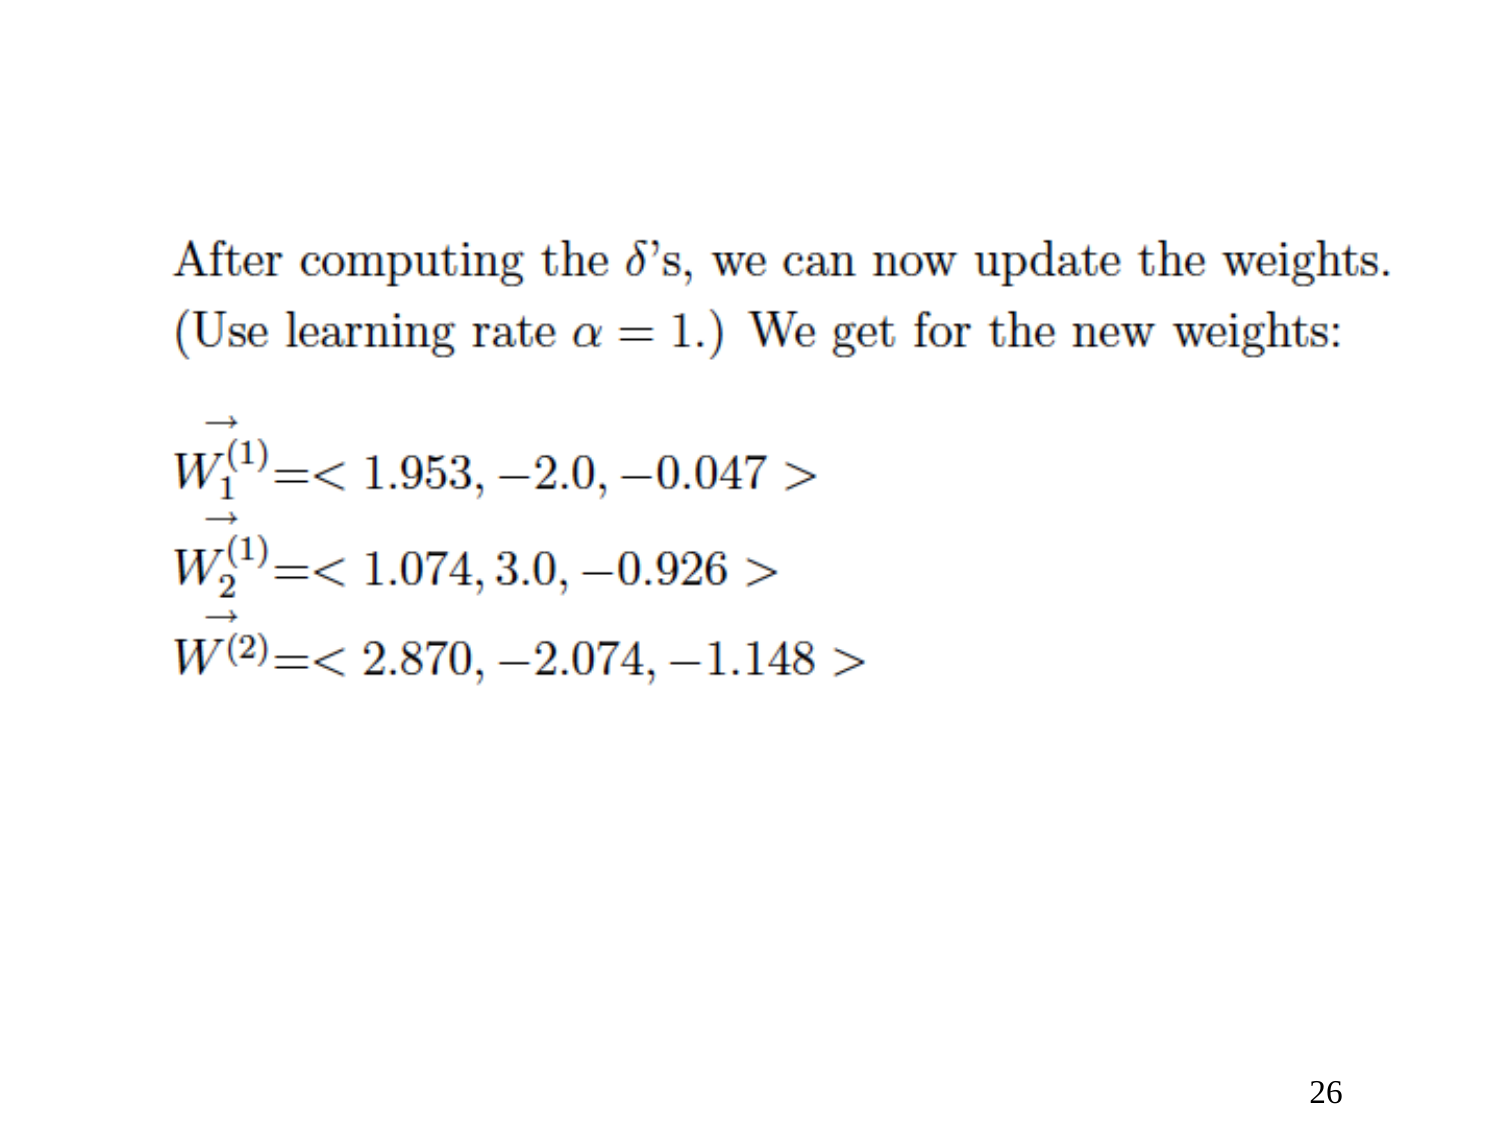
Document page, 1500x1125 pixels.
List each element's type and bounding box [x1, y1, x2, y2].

picture [149, 199, 1409, 740]
